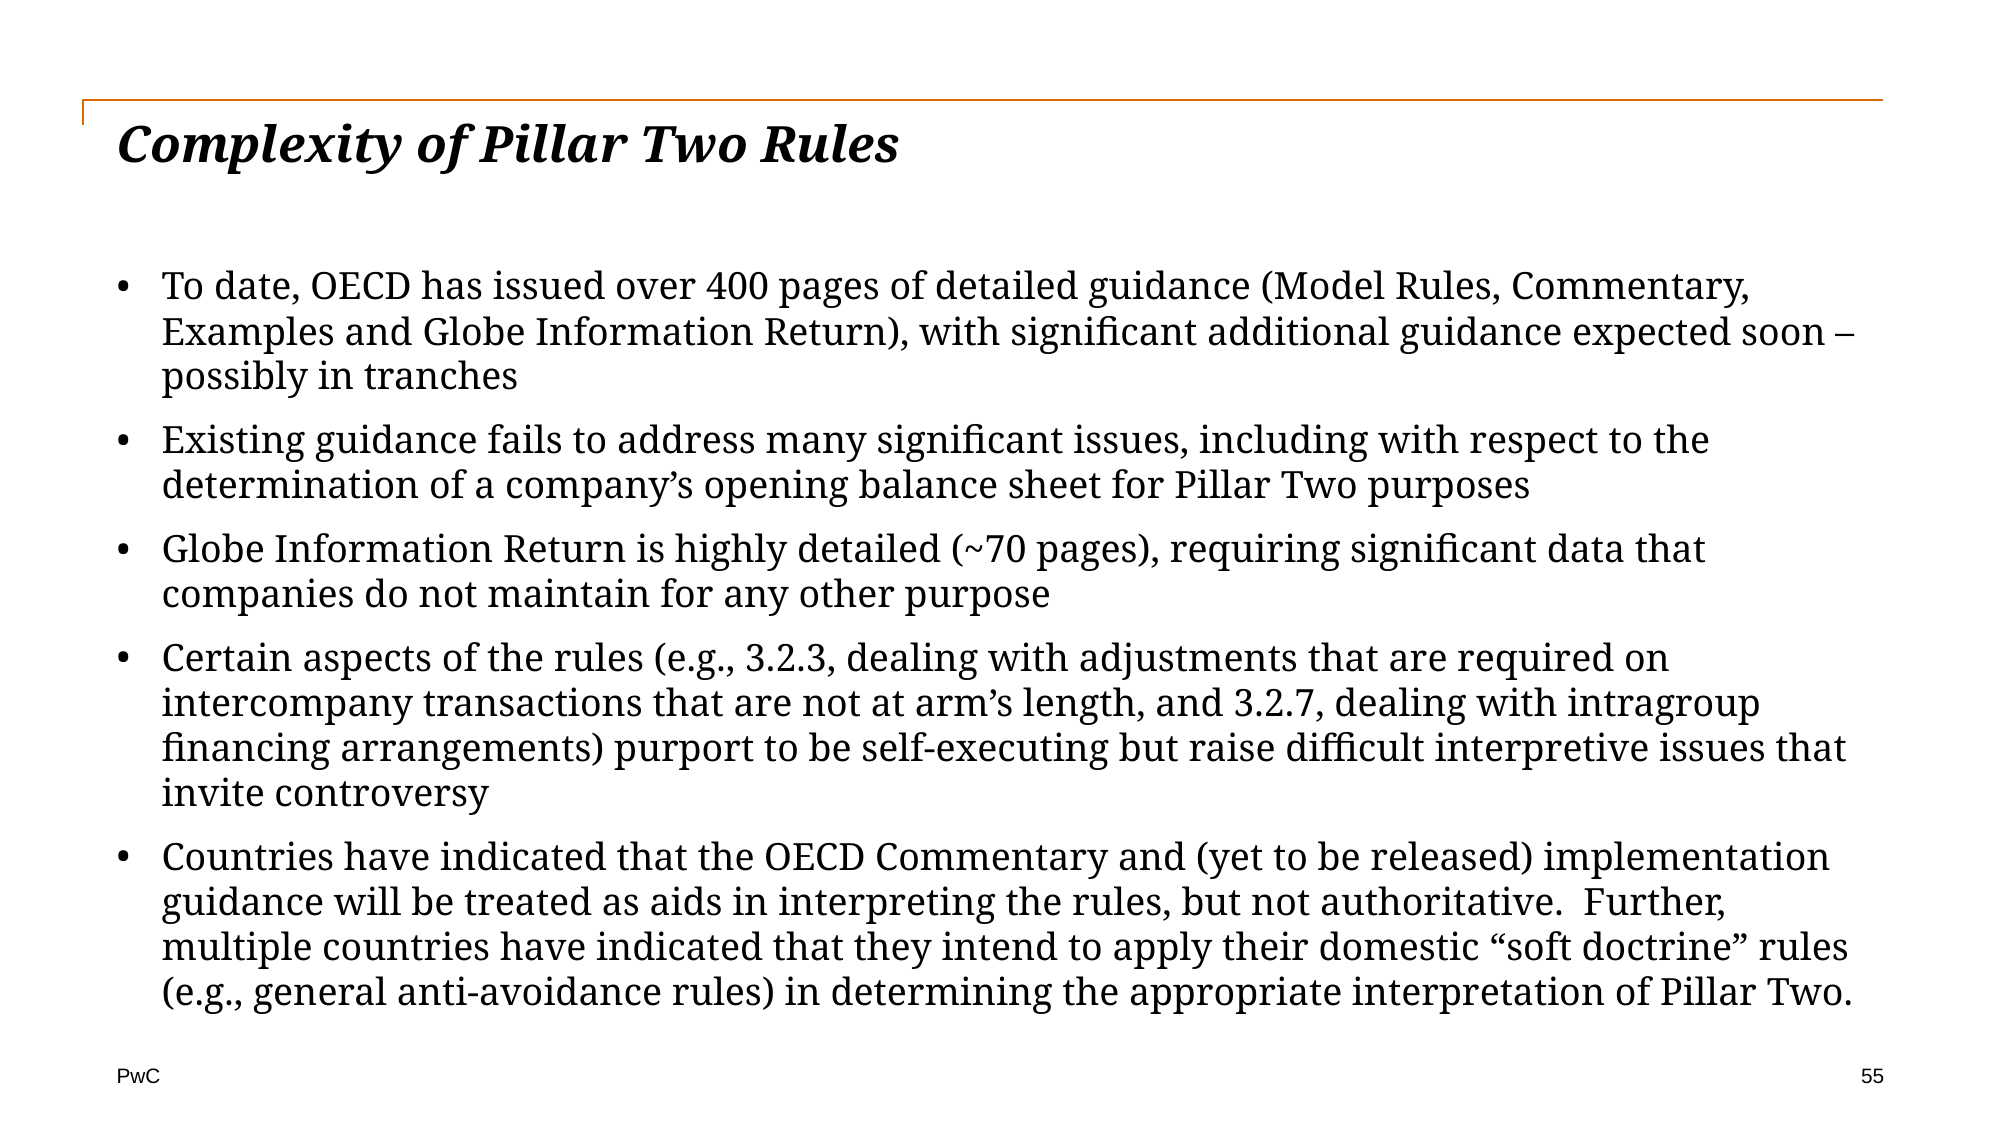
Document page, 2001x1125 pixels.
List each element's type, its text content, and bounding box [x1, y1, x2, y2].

slide_number 55 [1550, 1062, 1884, 1088]
title Complexity of Pillar Two Rules [116, 112, 1884, 262]
list To date, OECD has issued over 400 pages of detailed guidance (Model Rules, Commentary, Examples and Globe Information Return), with significant additional guidance expected soon – possibly in tranches Existing guidance fails to address many significant issues, including with respect to the determination of a company’s opening balance sheet for Pillar Two purposes Globe Information Return is highly detailed (~70 pages), requiring significant data that companies do not maintain for any other purpose Certain aspects of the rules (e.g., 3.2.3, dealing with adjustments that are required on intercompany transactions that are not at arm’s length, and 3.2.7, dealing with intragroup financing arrangements) purport to be self-executing but raise difficult interpretive issues that invite controversy Countries have indicated that the OECD Commentary and (yet to be released) implementation guidance will be treated as aids in interpreting the rules, but not authoritative. Further, multiple countries have indicated that they intend to apply their domestic “soft doctrine” rules (e.g., general anti-avoidance rules) in determining the appropriate interpretation of Pillar Two. [116, 262, 1884, 1013]
